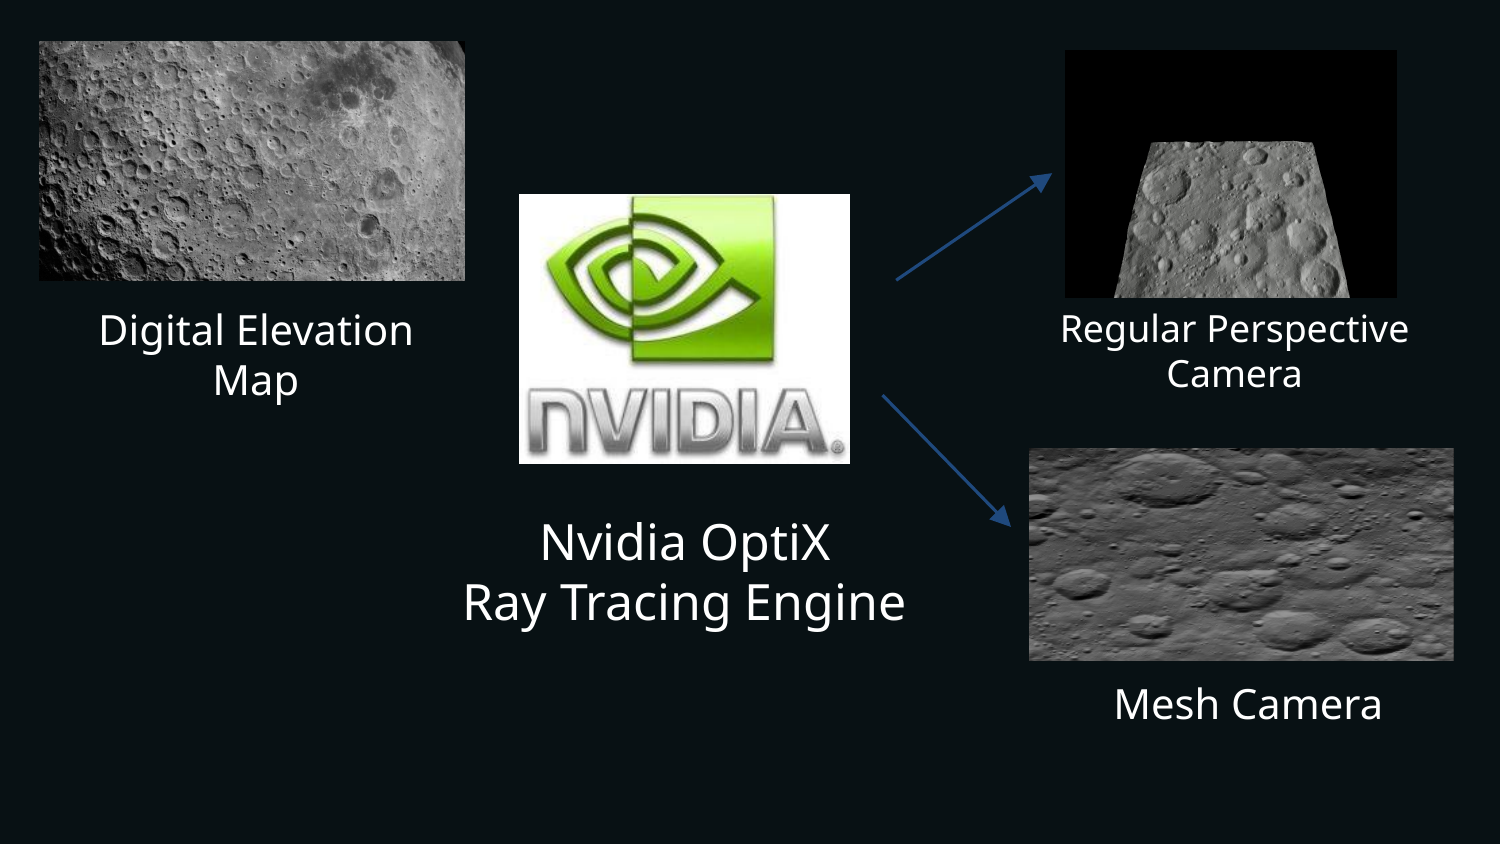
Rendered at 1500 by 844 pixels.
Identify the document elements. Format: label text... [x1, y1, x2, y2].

picture [39, 41, 465, 281]
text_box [882, 394, 1012, 528]
text_box Digital Elevation Map [43, 296, 469, 362]
text_box Nvidia OptiX Ray Tracing Engine [424, 494, 945, 671]
picture [519, 193, 851, 465]
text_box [895, 172, 1053, 281]
picture [1065, 49, 1397, 299]
picture [1029, 447, 1455, 661]
text_box Regular Perspective Camera [1029, 297, 1441, 358]
text_box Mesh Camera [1042, 670, 1454, 735]
